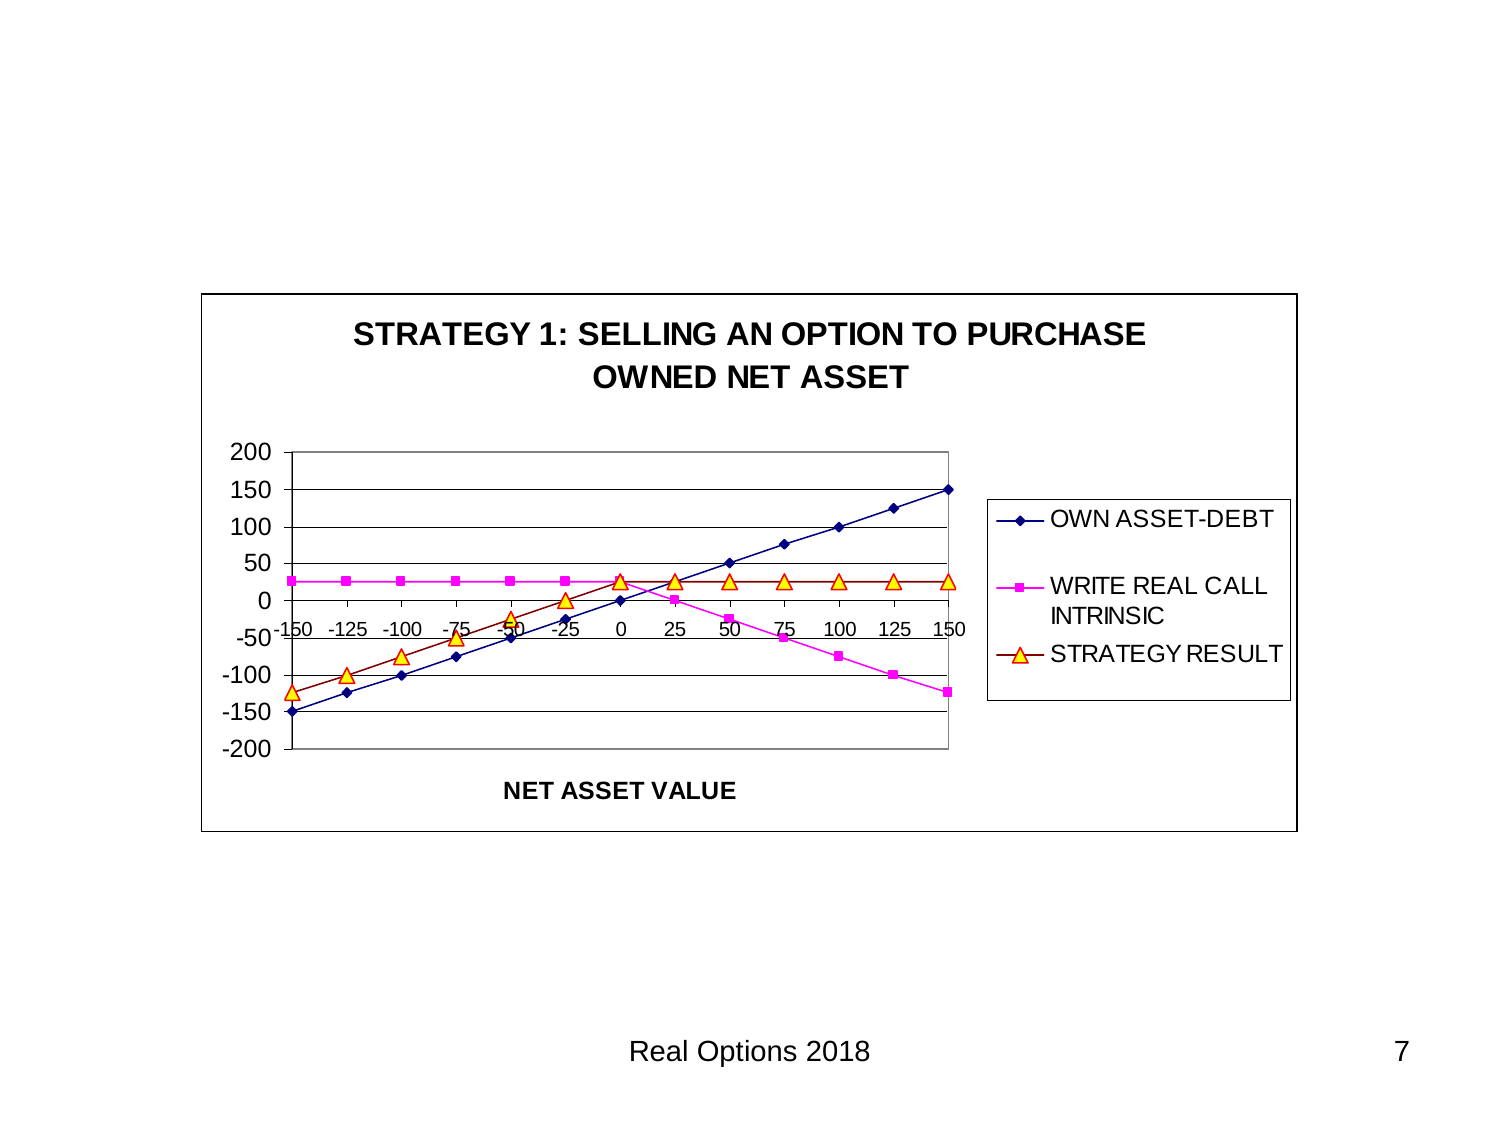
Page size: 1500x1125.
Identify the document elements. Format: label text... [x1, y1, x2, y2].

picture [193, 286, 1307, 840]
footer Real Options 2018 [512, 1024, 988, 1103]
slide_number 7 [1074, 1024, 1426, 1103]
